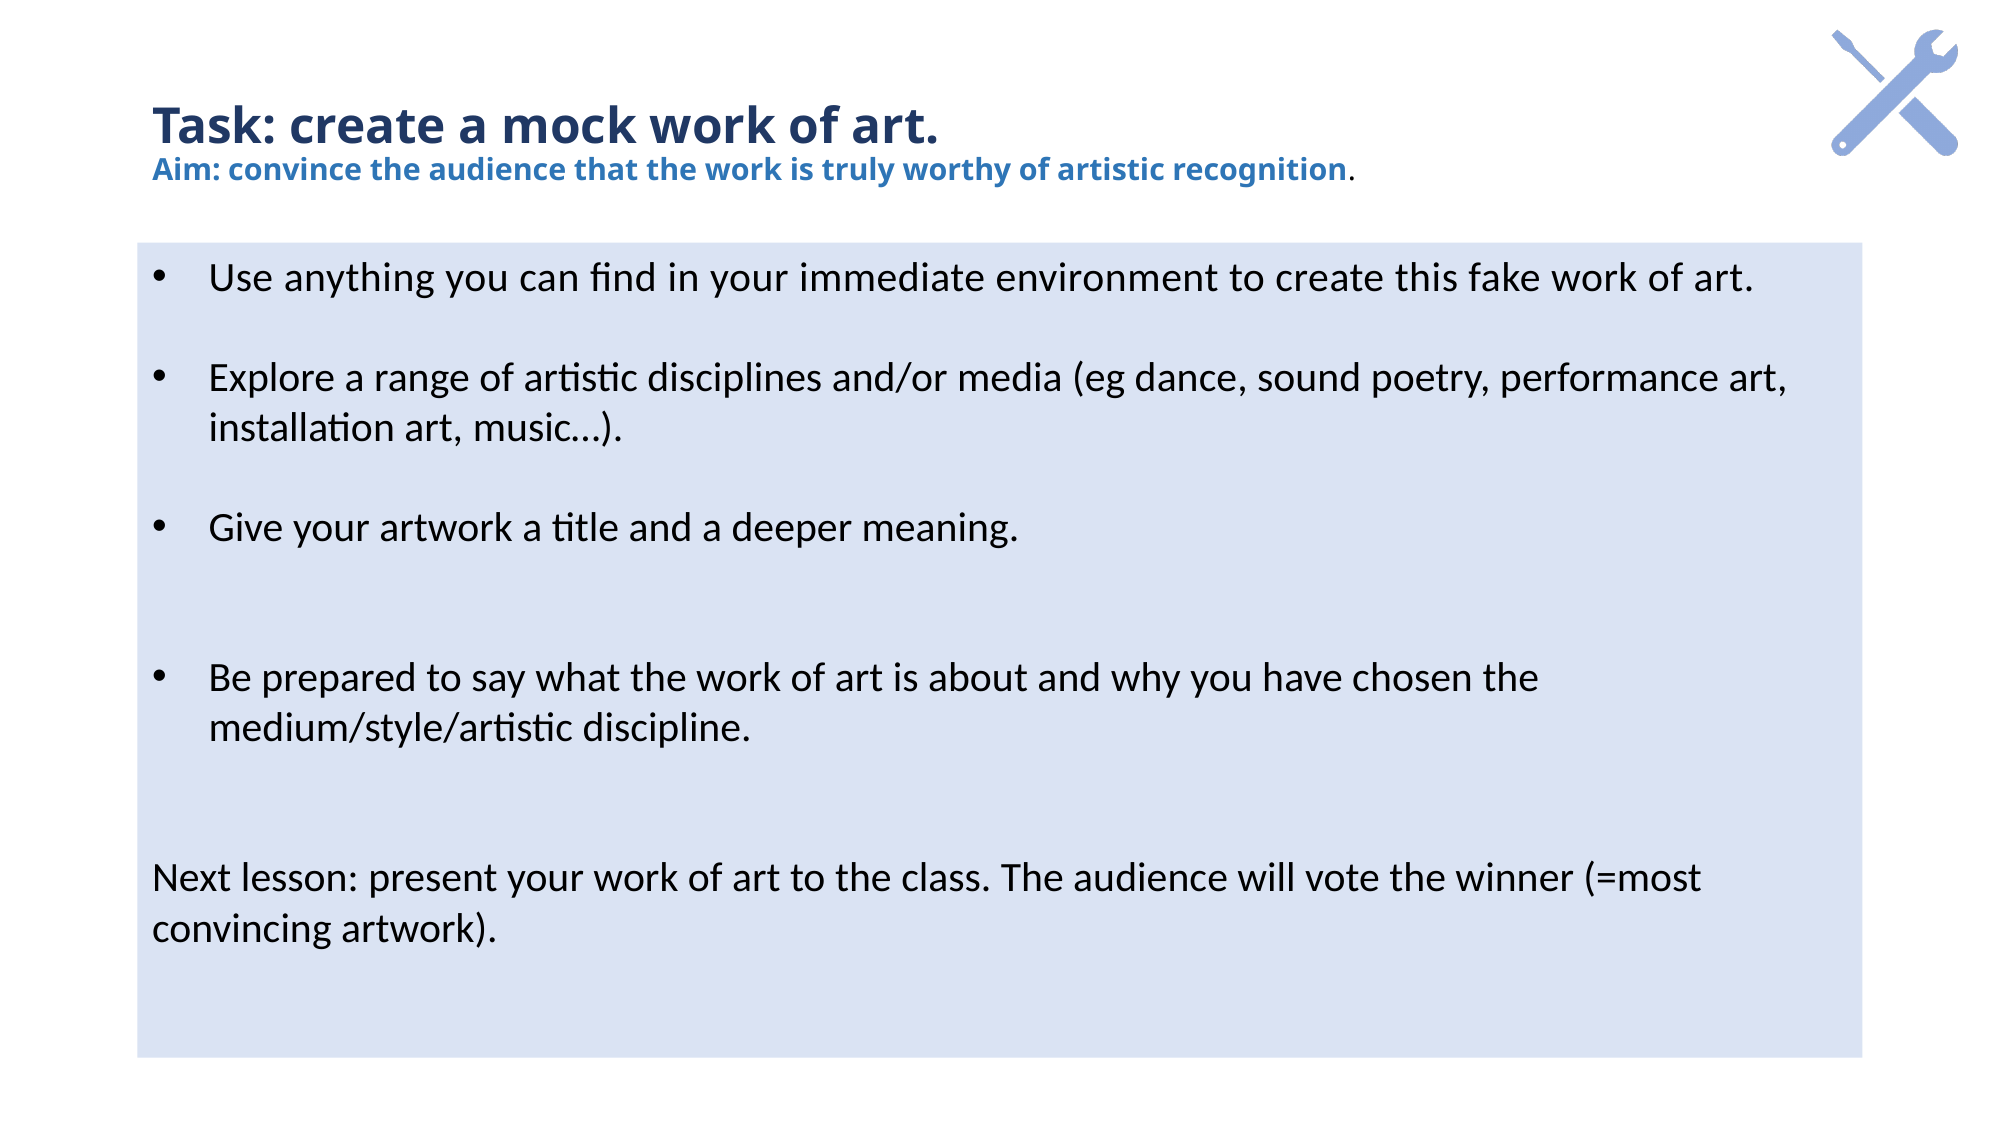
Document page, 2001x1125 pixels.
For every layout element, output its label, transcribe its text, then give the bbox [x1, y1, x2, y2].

title Task: create a mock work of art. Aim: convince the audience that the work is truly worthy of artistic recognition. [137, 92, 1863, 242]
text_box Use anything you can find in your immediate environment to create this fake work of art. Explore a range of artistic disciplines and/or media (eg dance, sound poetry, performance art, installation art, music…). Give your artwork a title and a deeper meaning. Be prepared to say what the work of art is about and why you have chosen the medium/style/artistic discipline. Next lesson: present your work of art to the class. The audience will vote the winner (=most convincing artwork). [137, 242, 1863, 1058]
picture [1819, 17, 1970, 168]
